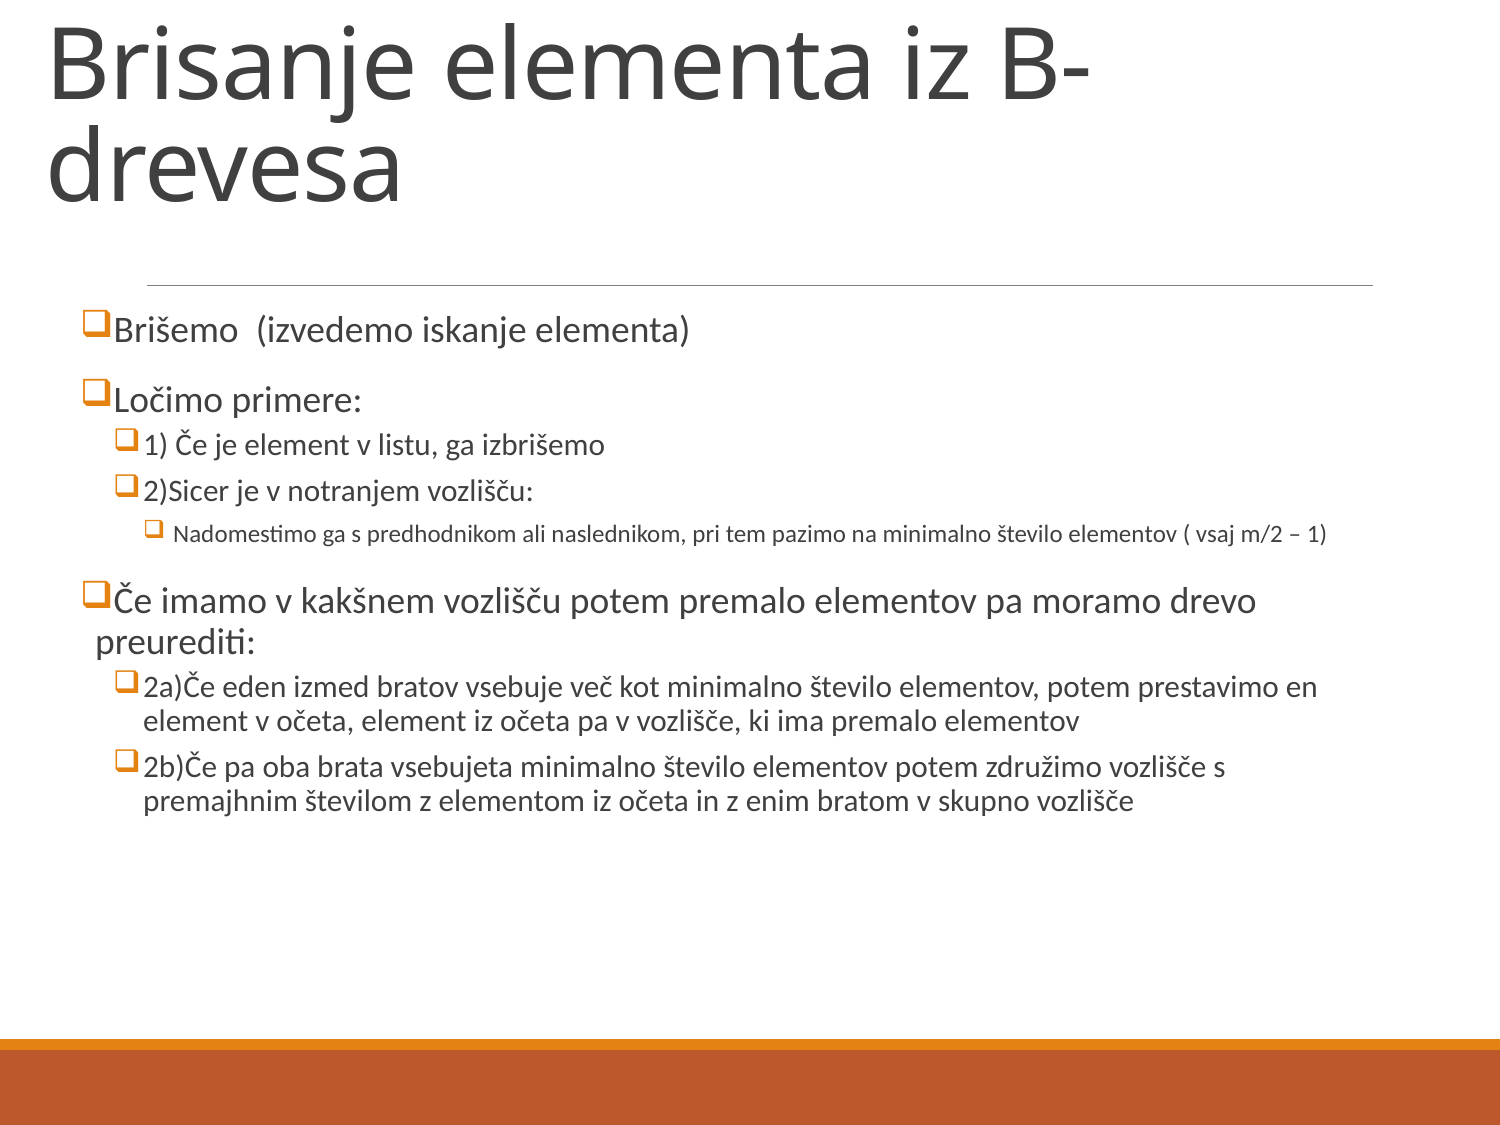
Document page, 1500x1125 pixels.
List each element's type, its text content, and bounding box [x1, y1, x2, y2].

title Brisanje elementa iz B-drevesa [30, 50, 1269, 230]
list Brišemo (izvedemo iskanje elementa) Ločimo primere: 1) Če je element v listu, ga izbrišemo 2)Sicer je v notranjem vozlišču: Nadomestimo ga s predhodnikom ali naslednikom, pri tem pazimo na minimalno število elementov ( vsaj m/2 – 1) Če imamo v kakšnem vozlišču potem premalo elementov pa moramo drevo preurediti: 2a)Če eden izmed bratov vsebuje več kot minimalno število elementov, potem prestavimo en element v očeta, element iz očeta pa v vozlišče, ki ima premalo elementov 2b)Če pa oba brata vsebujeta minimalno število elementov potem združimo vozlišče s premajhnim številom z elementom iz očeta in z enim bratom v skupno vozlišče [80, 302, 1373, 992]
